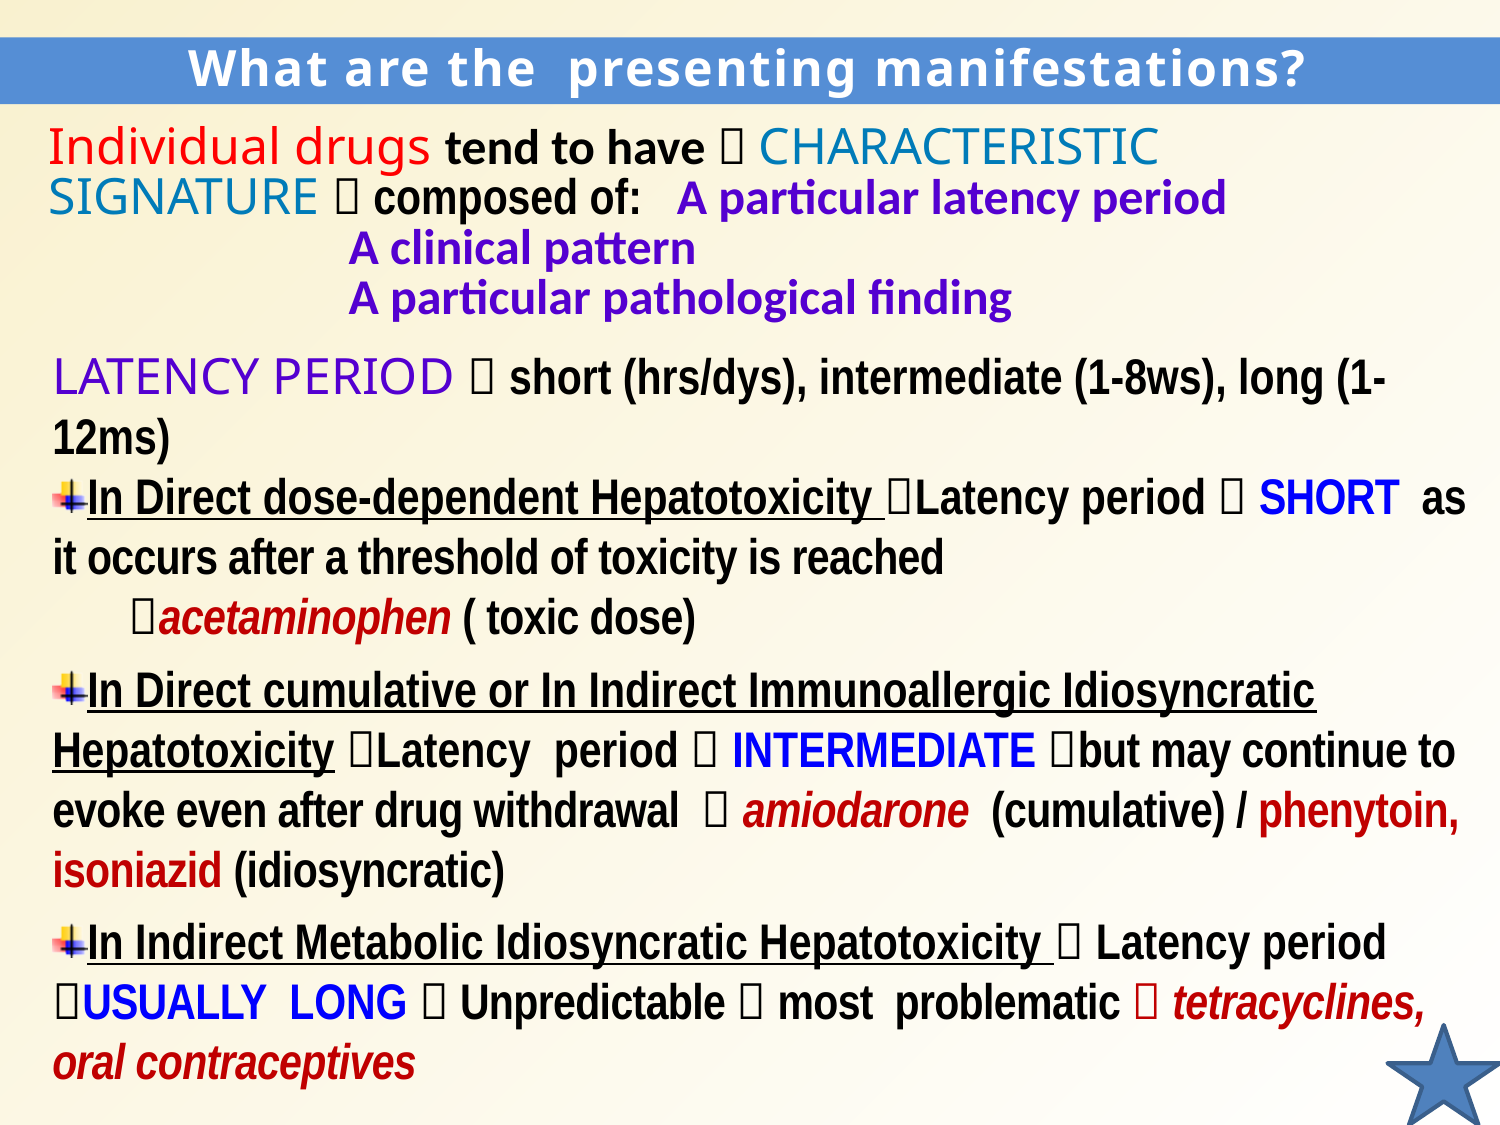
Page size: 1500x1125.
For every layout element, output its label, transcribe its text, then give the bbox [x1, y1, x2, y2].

picture [52, 669, 88, 705]
text_box [1406, 1098, 1481, 1125]
picture [52, 922, 88, 958]
picture [52, 477, 88, 513]
text_box [1488, 1061, 1500, 1074]
text_box Individual drugs tend to have  CHARACTERISTIC SIGNATURE  composed of: A particular latency period A clinical pattern A particular pathological finding [33, 116, 1453, 332]
text_box What are the presenting manifestations? [0, 37, 1500, 105]
text_box LATENCY PERIOD  short (hrs/dys), intermediate (1-8ws), long (1-12ms) In Direct dose-dependent Hepatotoxicity Latency period  SHORT as it occurs after a threshold of toxicity is reached acetaminophen ( toxic dose) In Direct cumulative or In Indirect Immunoallergic Idiosyncratic Hepatotoxicity Latency period  INTERMEDIATE but may continue to evoke even after drug withdrawal  amiodarone (cumulative) / phenytoin, isoniazid (idiosyncratic) In Indirect Metabolic Idiosyncratic Hepatotoxicity  Latency period USUALLY LONG  Unpredictable  most problematic  tetracyclines, oral contraceptives [37, 337, 1488, 1098]
